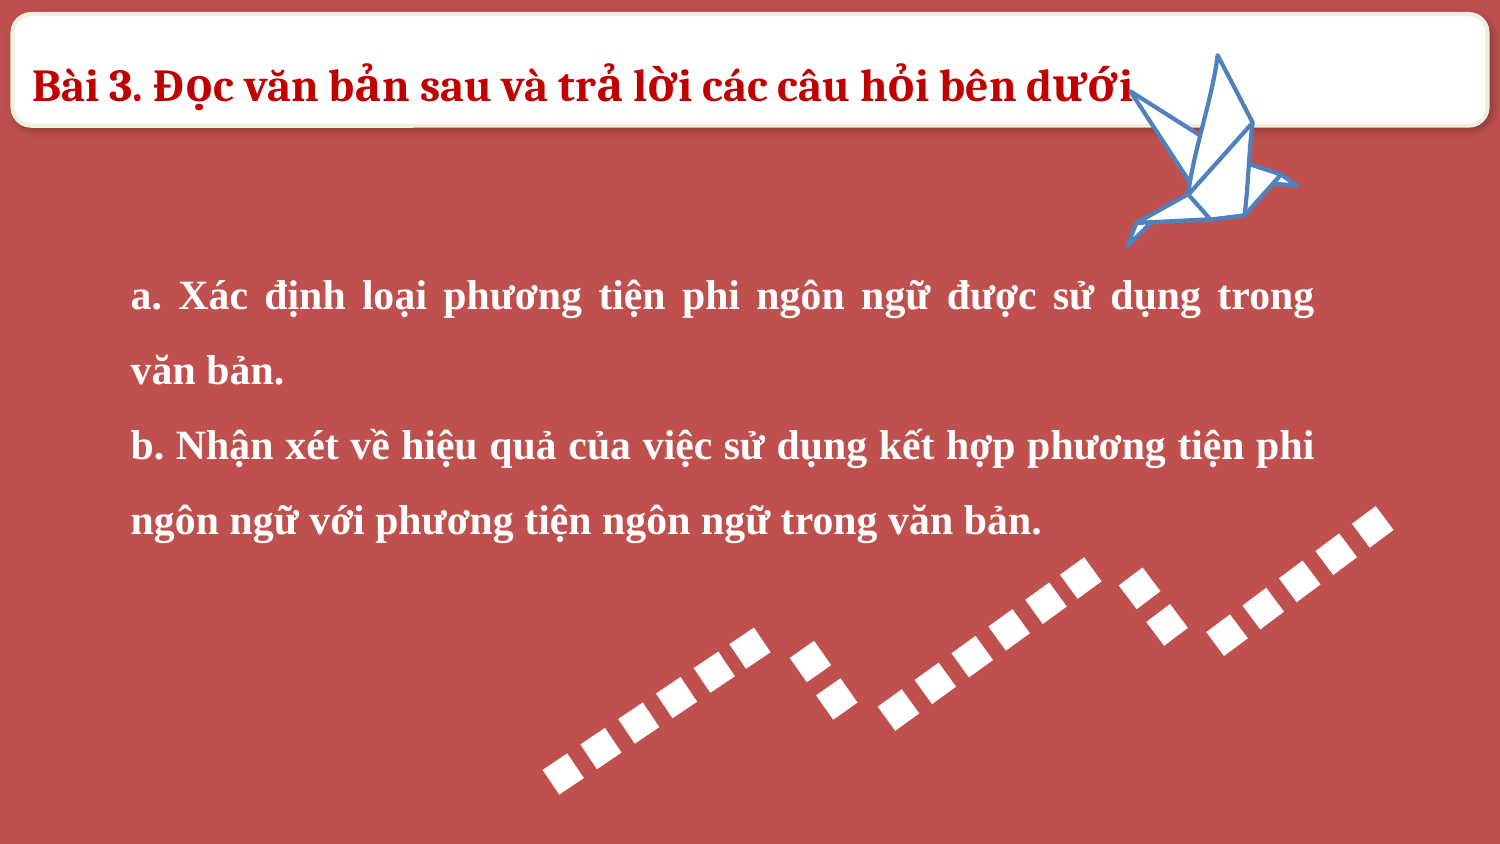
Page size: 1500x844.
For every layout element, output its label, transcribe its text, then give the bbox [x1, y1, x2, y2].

text_box Bài 3. Đọc văn bản sau và trả lời các câu hỏi bên dưới [10, 11, 1490, 128]
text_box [492, 525, 1447, 764]
text_box a. Xác định loại phương tiện phi ngôn ngữ được sử dụng trong văn bản. b. Nhận xét về hiệu quả của việc sử dụng kết hợp phương tiện phi ngôn ngữ với phương tiện ngôn ngữ trong văn bản. [115, 236, 1330, 551]
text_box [1123, 54, 1301, 256]
